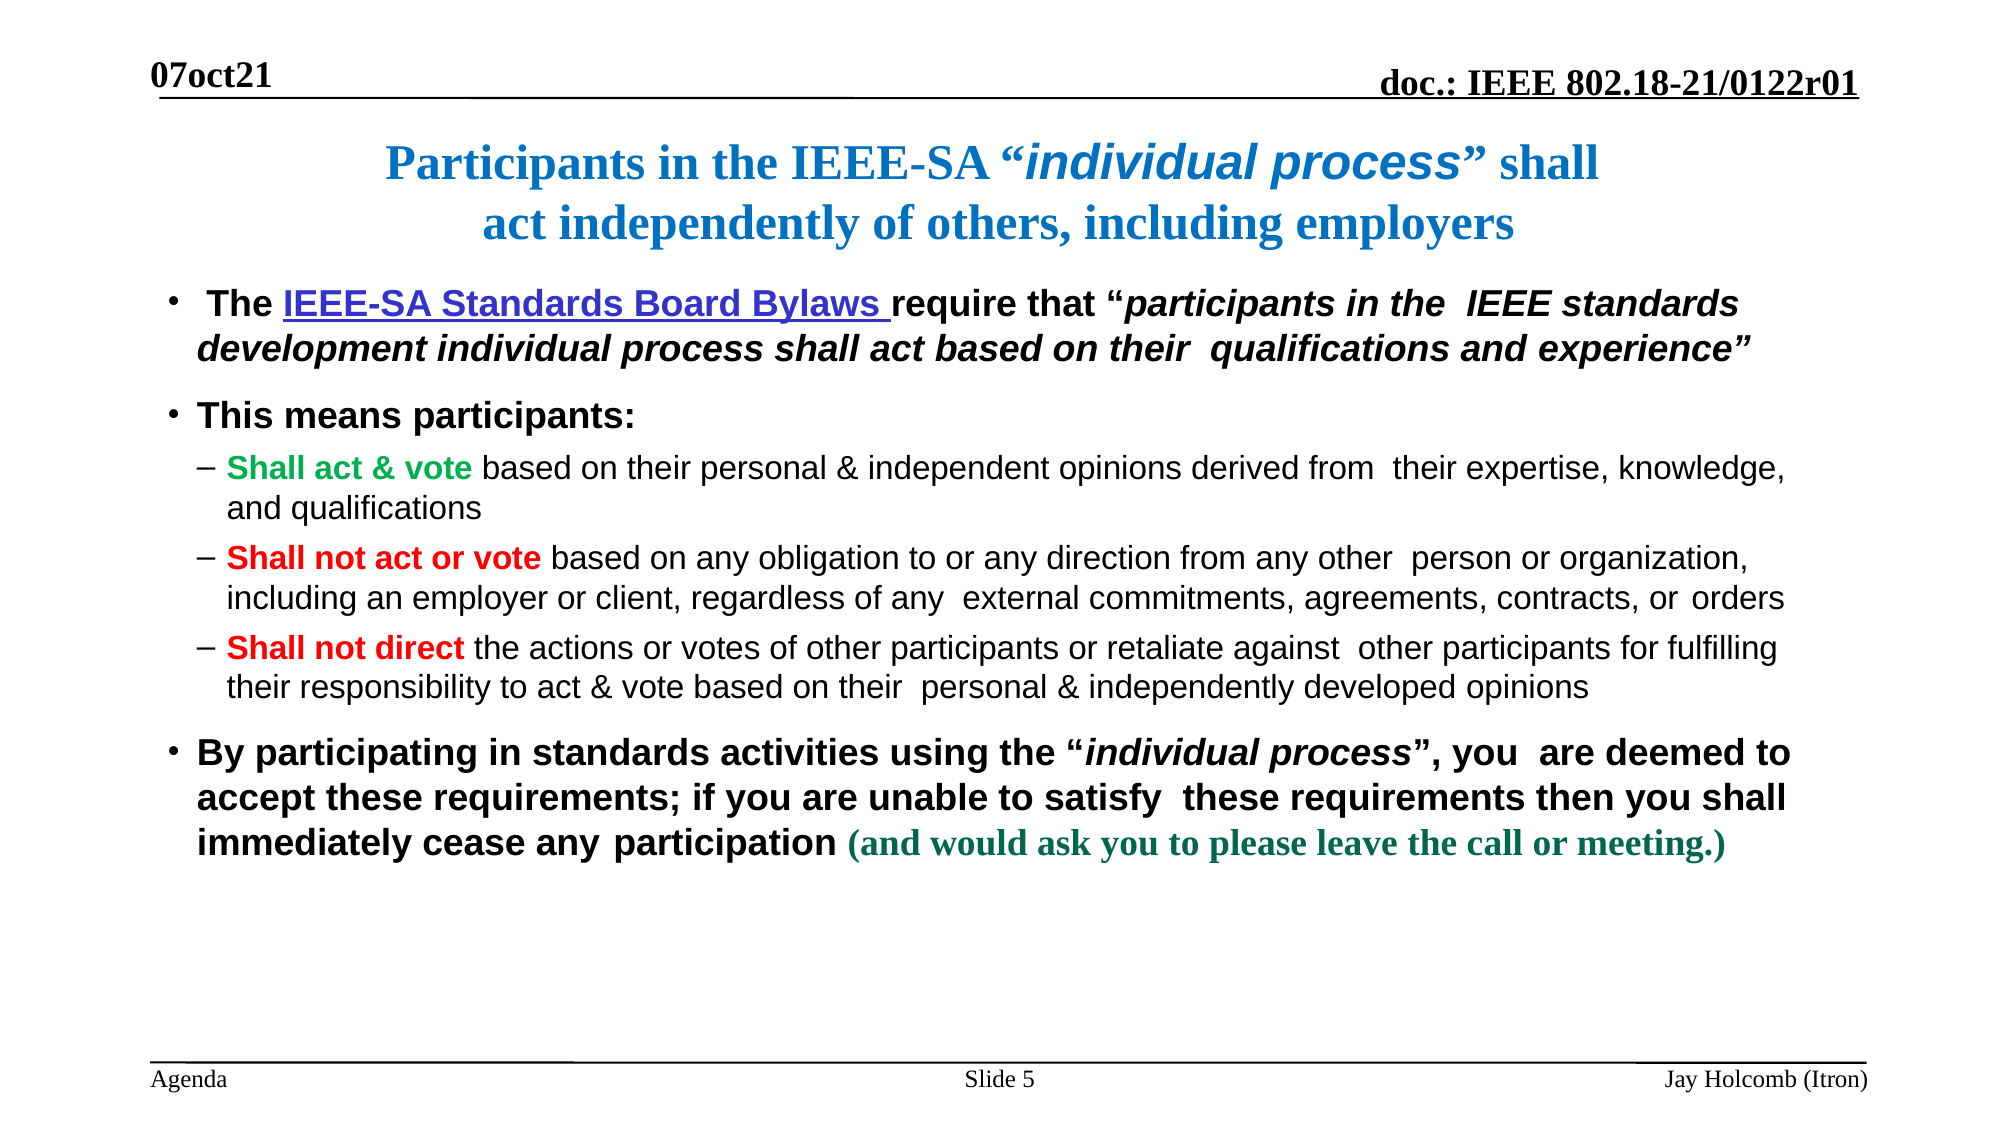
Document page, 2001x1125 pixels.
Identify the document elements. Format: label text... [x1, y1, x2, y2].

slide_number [149, 49, 651, 95]
title Participants in the IEEE-SA “individual process” shall act independently of others, including employers [360, 104, 1637, 270]
list The IEEE-SA Standards Board Bylaws require that “participants in the IEEE standards development individual process shall act based on their qualifications and experience” This means participants: Shall act & vote based on their personal & independent opinions derived from their expertise, knowledge, and qualifications Shall not act or vote based on any obligation to or any direction from any other person or organization, including an employer or client, regardless of any external commitments, agreements, contracts, or orders Shall not direct the actions or votes of other participants or retaliate against other participants for fulfilling their responsibility to act & vote based on their personal & independently developed opinions By participating in standards activities using the “individual process”, you are deemed to accept these requirements; if you are unable to satisfy these requirements then you shall immediately cease any participation (and would ask you to please leave the call or meeting.) [149, 270, 1869, 947]
footer Jay Holcomb (Itron) [1171, 1061, 1869, 1093]
slide_number Slide 5 [933, 1061, 1067, 1123]
